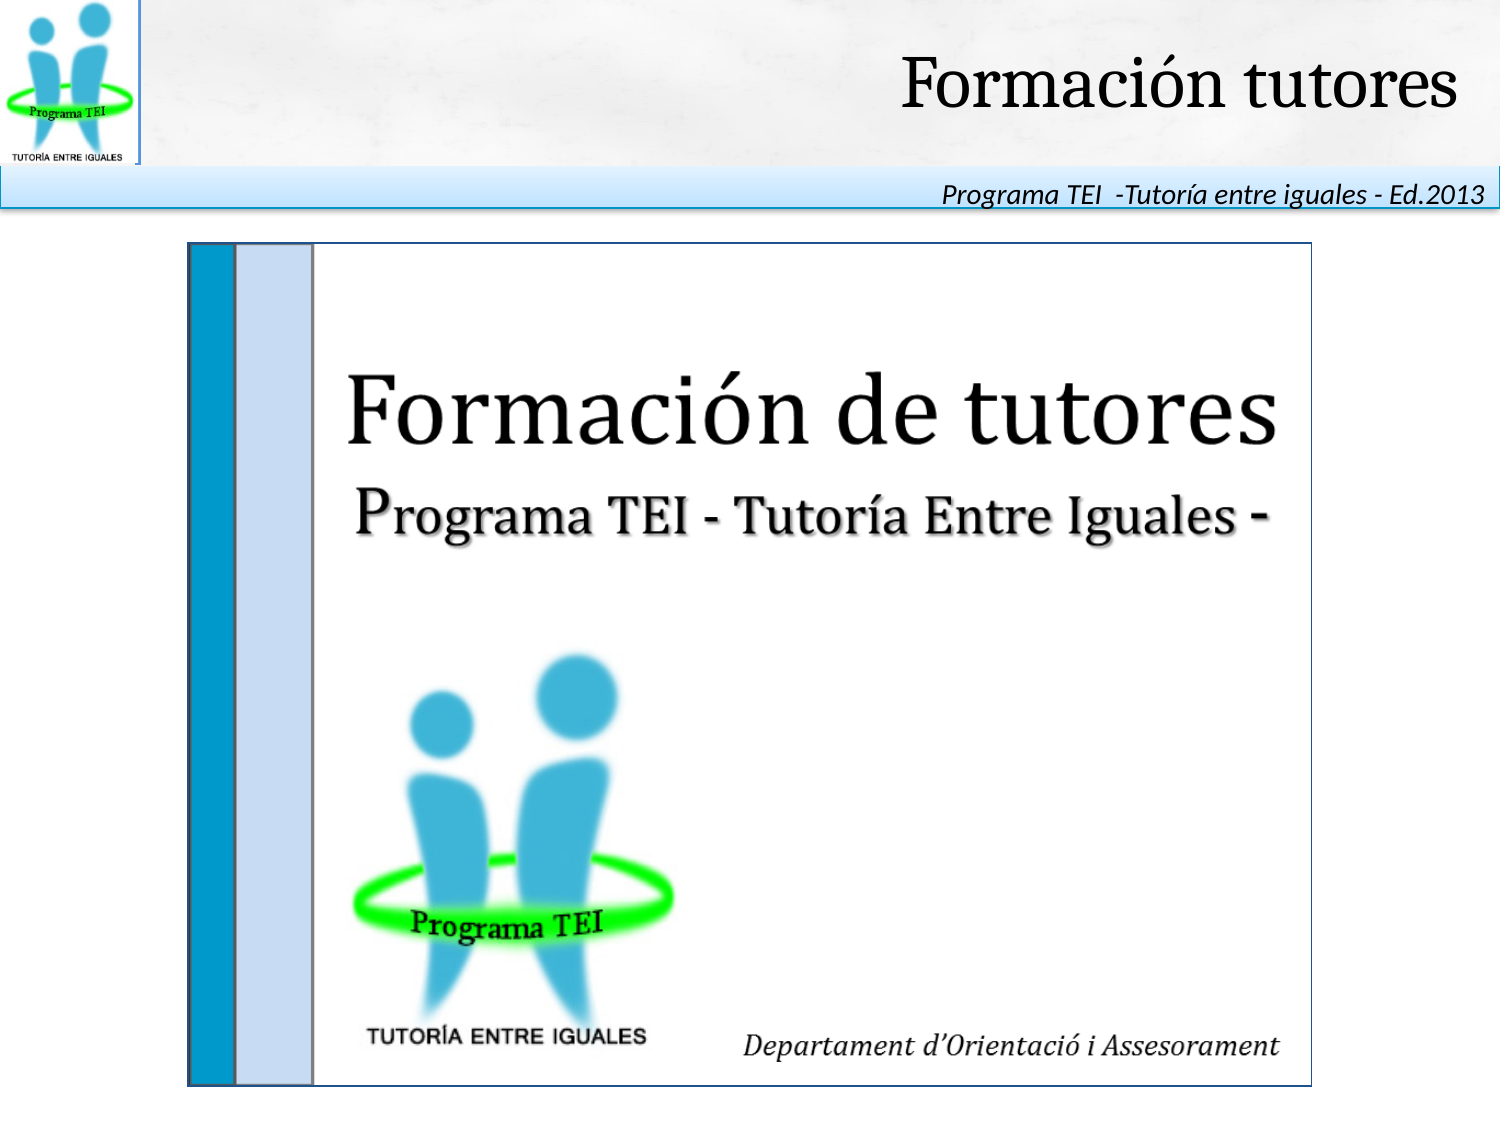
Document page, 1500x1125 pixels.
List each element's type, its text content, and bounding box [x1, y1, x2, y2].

text_box Formación tutores [37, 24, 1475, 130]
picture [0, 0, 1500, 166]
picture [188, 243, 1312, 1086]
